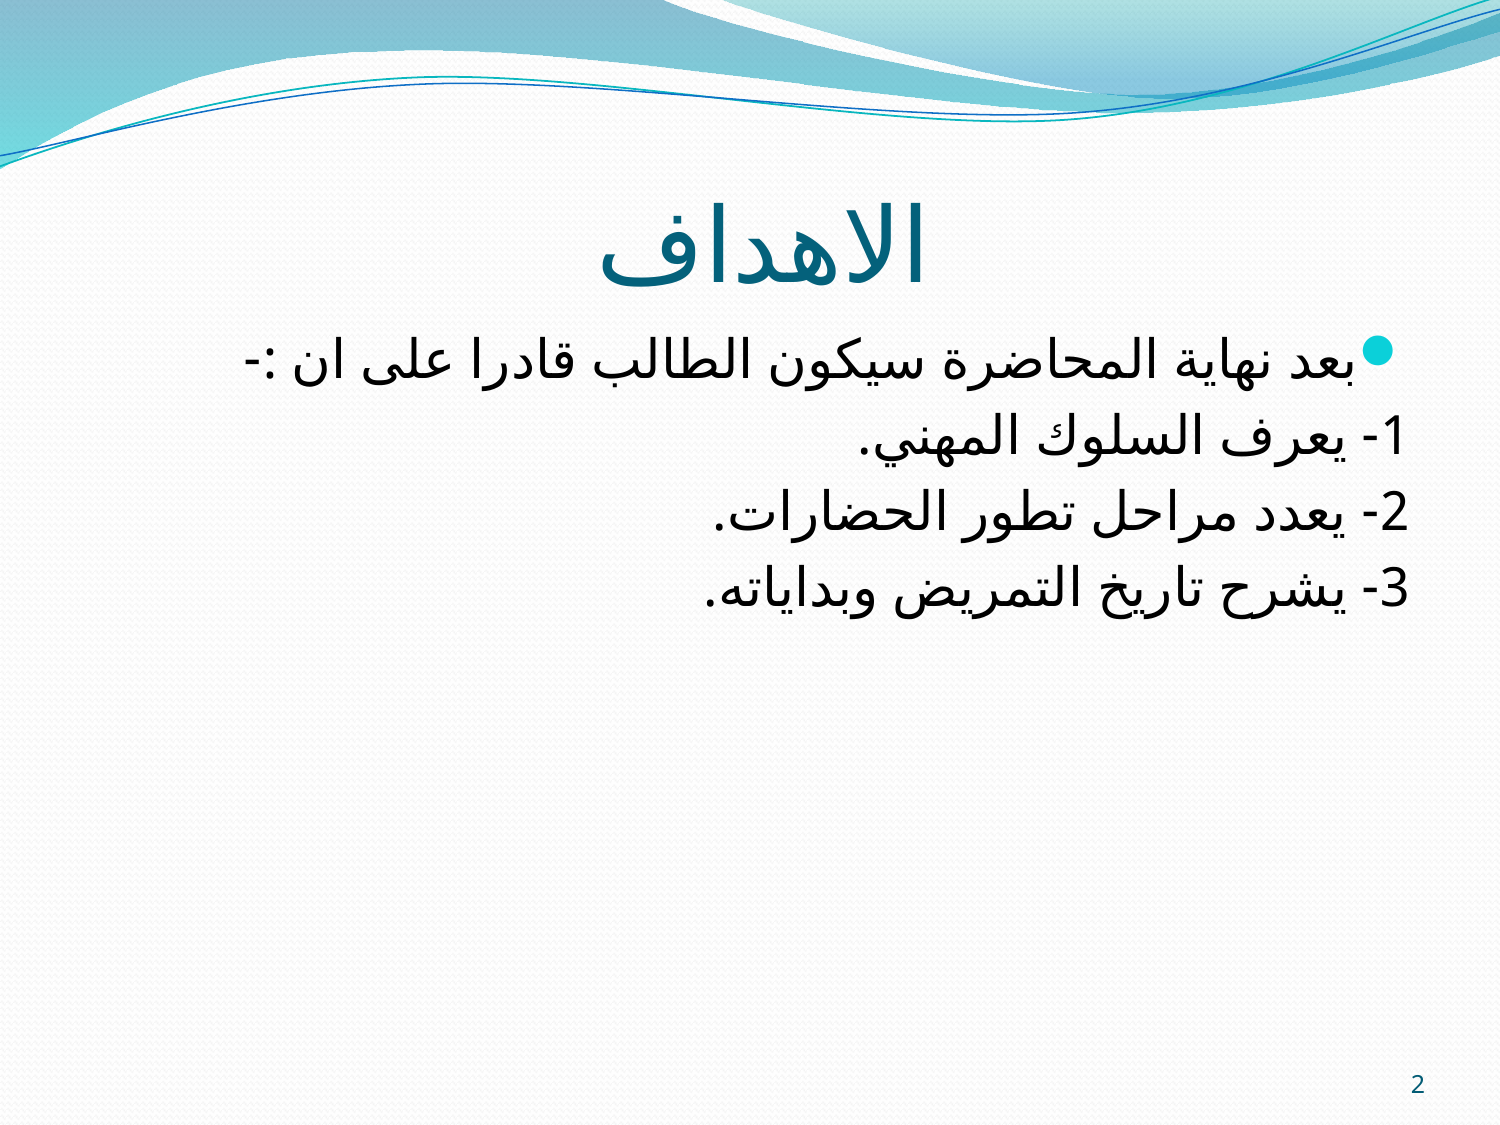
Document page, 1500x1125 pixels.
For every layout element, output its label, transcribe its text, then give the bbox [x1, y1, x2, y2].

title الاهداف [75, 115, 1425, 303]
list بعد نهاية المحاضرة سيكون الطالب قادرا على ان :- 1- يعرف السلوك المهني. 2- يعدد مراحل تطور الحضارات. 3- يشرح تاريخ التمريض وبداياته. [75, 317, 1425, 1038]
slide_number 2 [1299, 1042, 1425, 1103]
